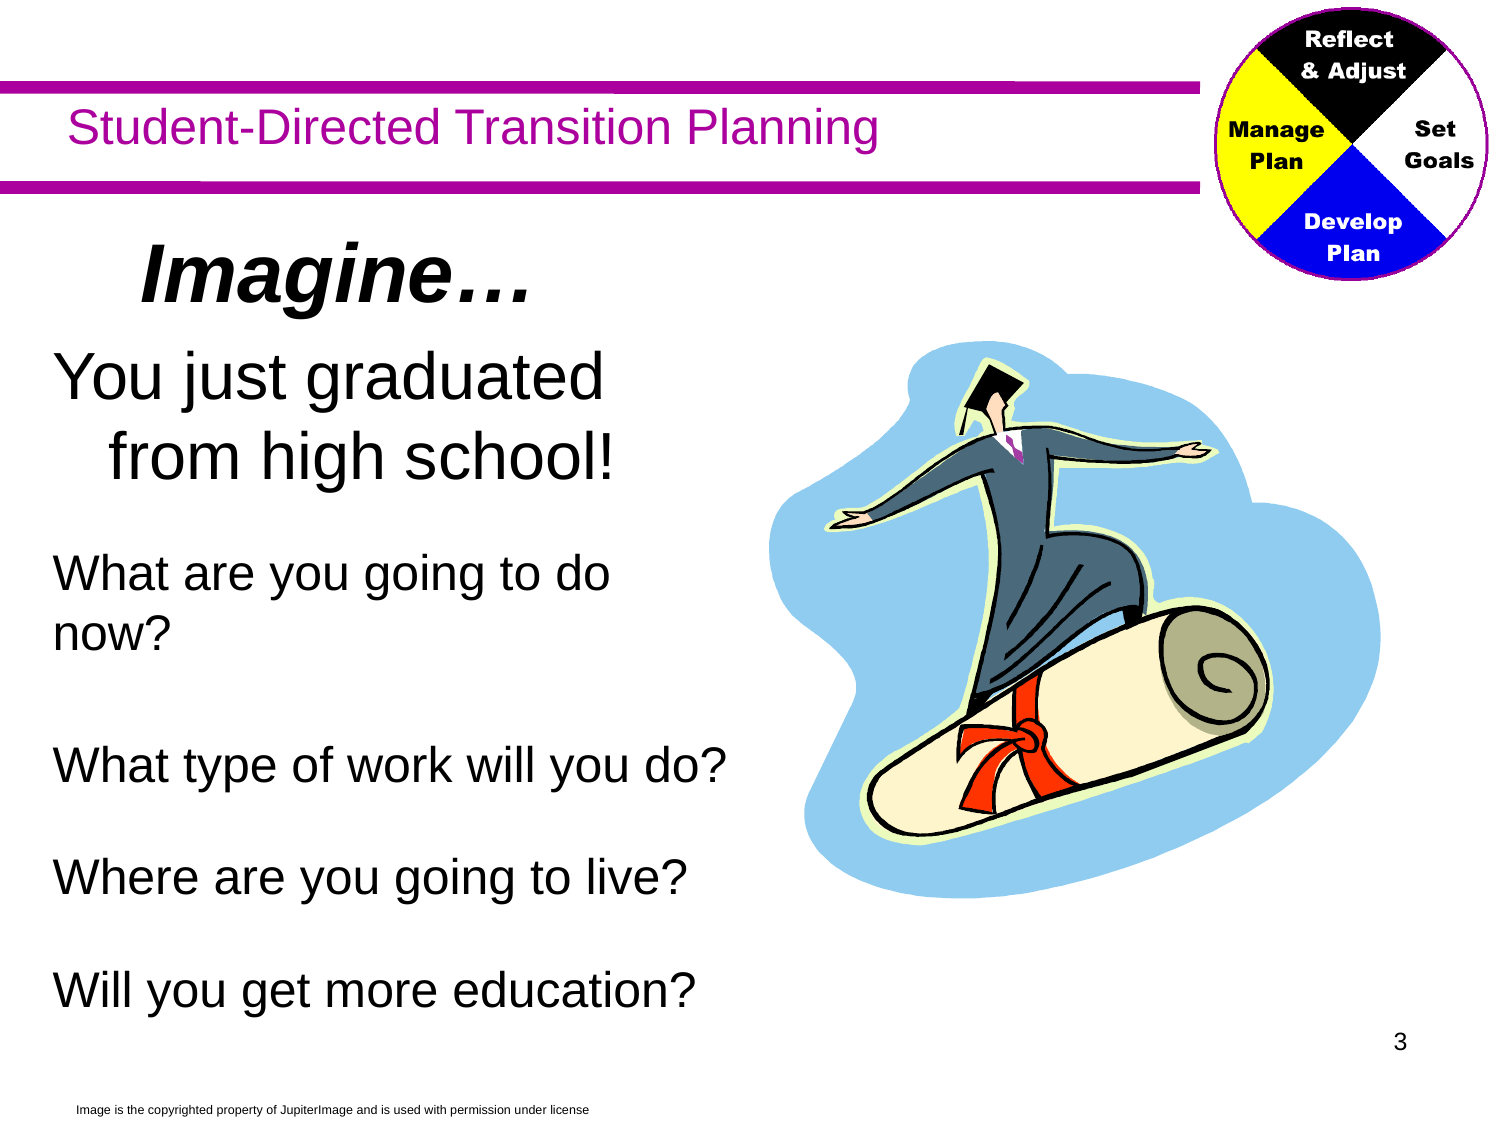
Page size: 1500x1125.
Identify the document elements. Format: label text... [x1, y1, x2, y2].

title Imagine… [125, 174, 1400, 363]
text_box Will you get more education? [37, 949, 713, 1025]
list You just graduated from high school! [37, 324, 738, 500]
text_box Image is the copyrighted property of JupiterImage and is used with permission under license [61, 1094, 608, 1125]
text_box Where are you going to live? [37, 837, 704, 913]
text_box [762, 337, 1388, 906]
text_box What are you going to do now? [37, 533, 641, 668]
picture [1199, 0, 1500, 290]
text_box 3 [1378, 1018, 1423, 1064]
text_box What type of work will you do? [37, 724, 743, 800]
